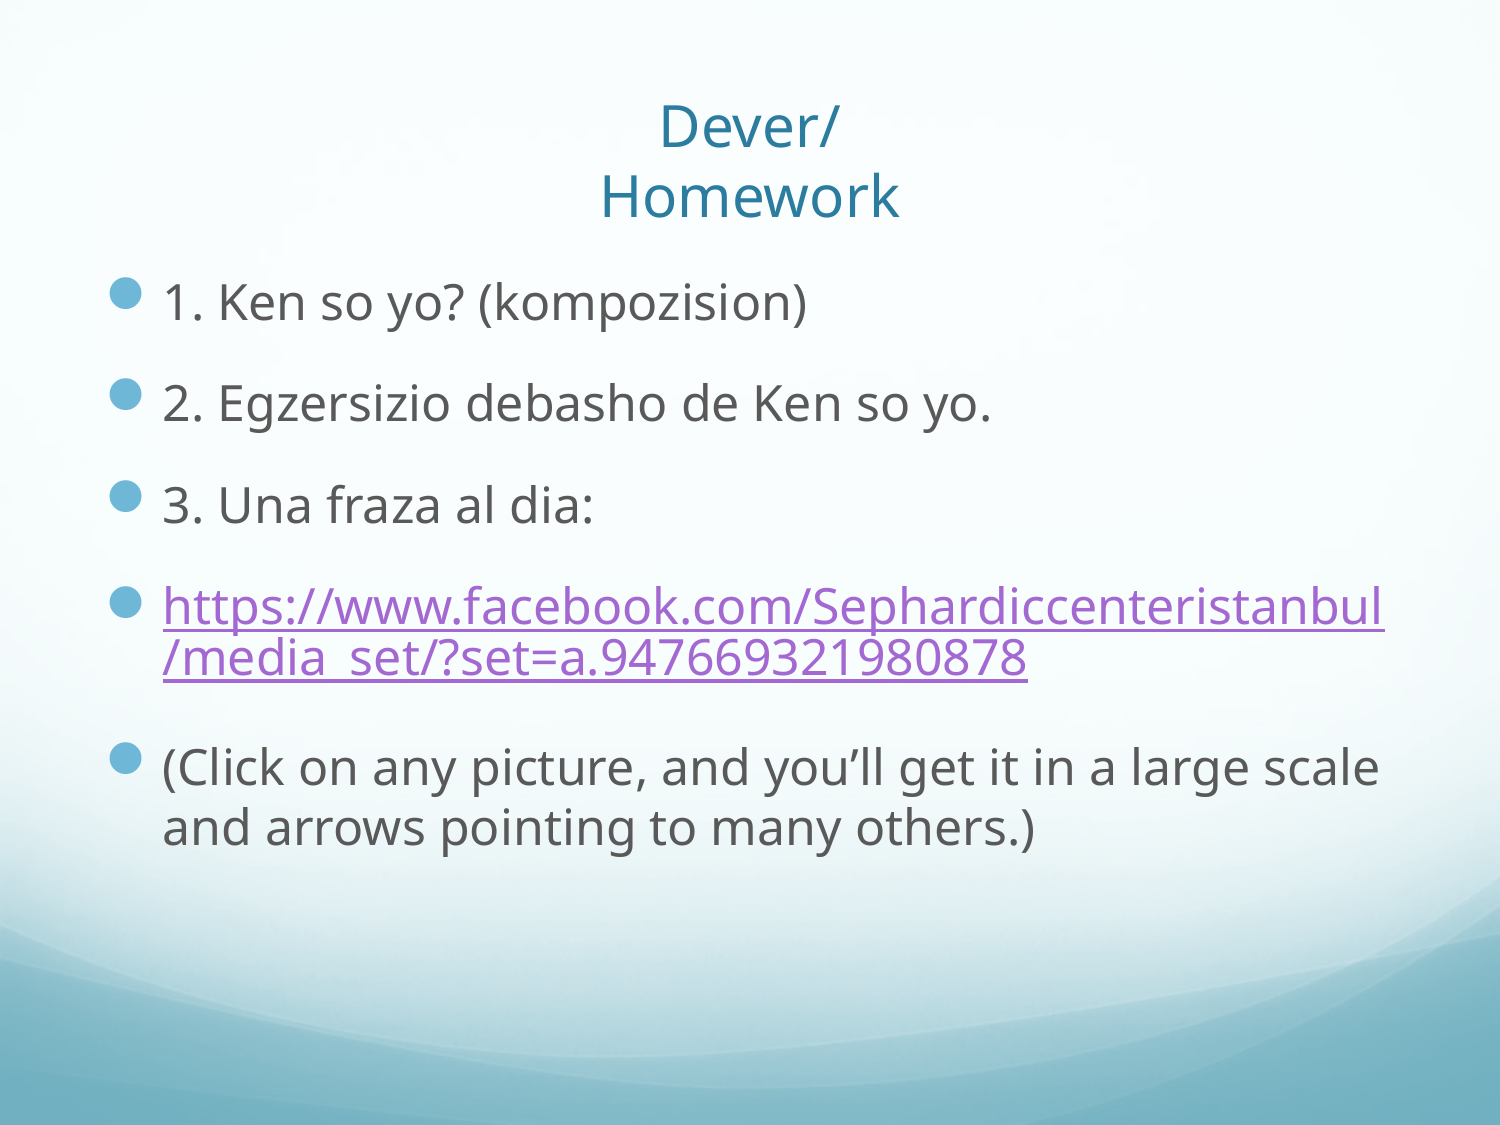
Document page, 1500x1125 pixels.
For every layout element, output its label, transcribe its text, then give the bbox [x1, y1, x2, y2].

title Dever/ Homework [90, 17, 1410, 237]
list 1. Ken so yo? (kompozision) 2. Egzersizio debasho de Ken so yo. 3. Una fraza al dia: https://www.facebook.com/Sephardiccenteristanbul/media_set/?set=a.947669321980878 (Click on any picture, and you’ll get it in a large scale and arrows pointing to many others.) [90, 262, 1410, 975]
